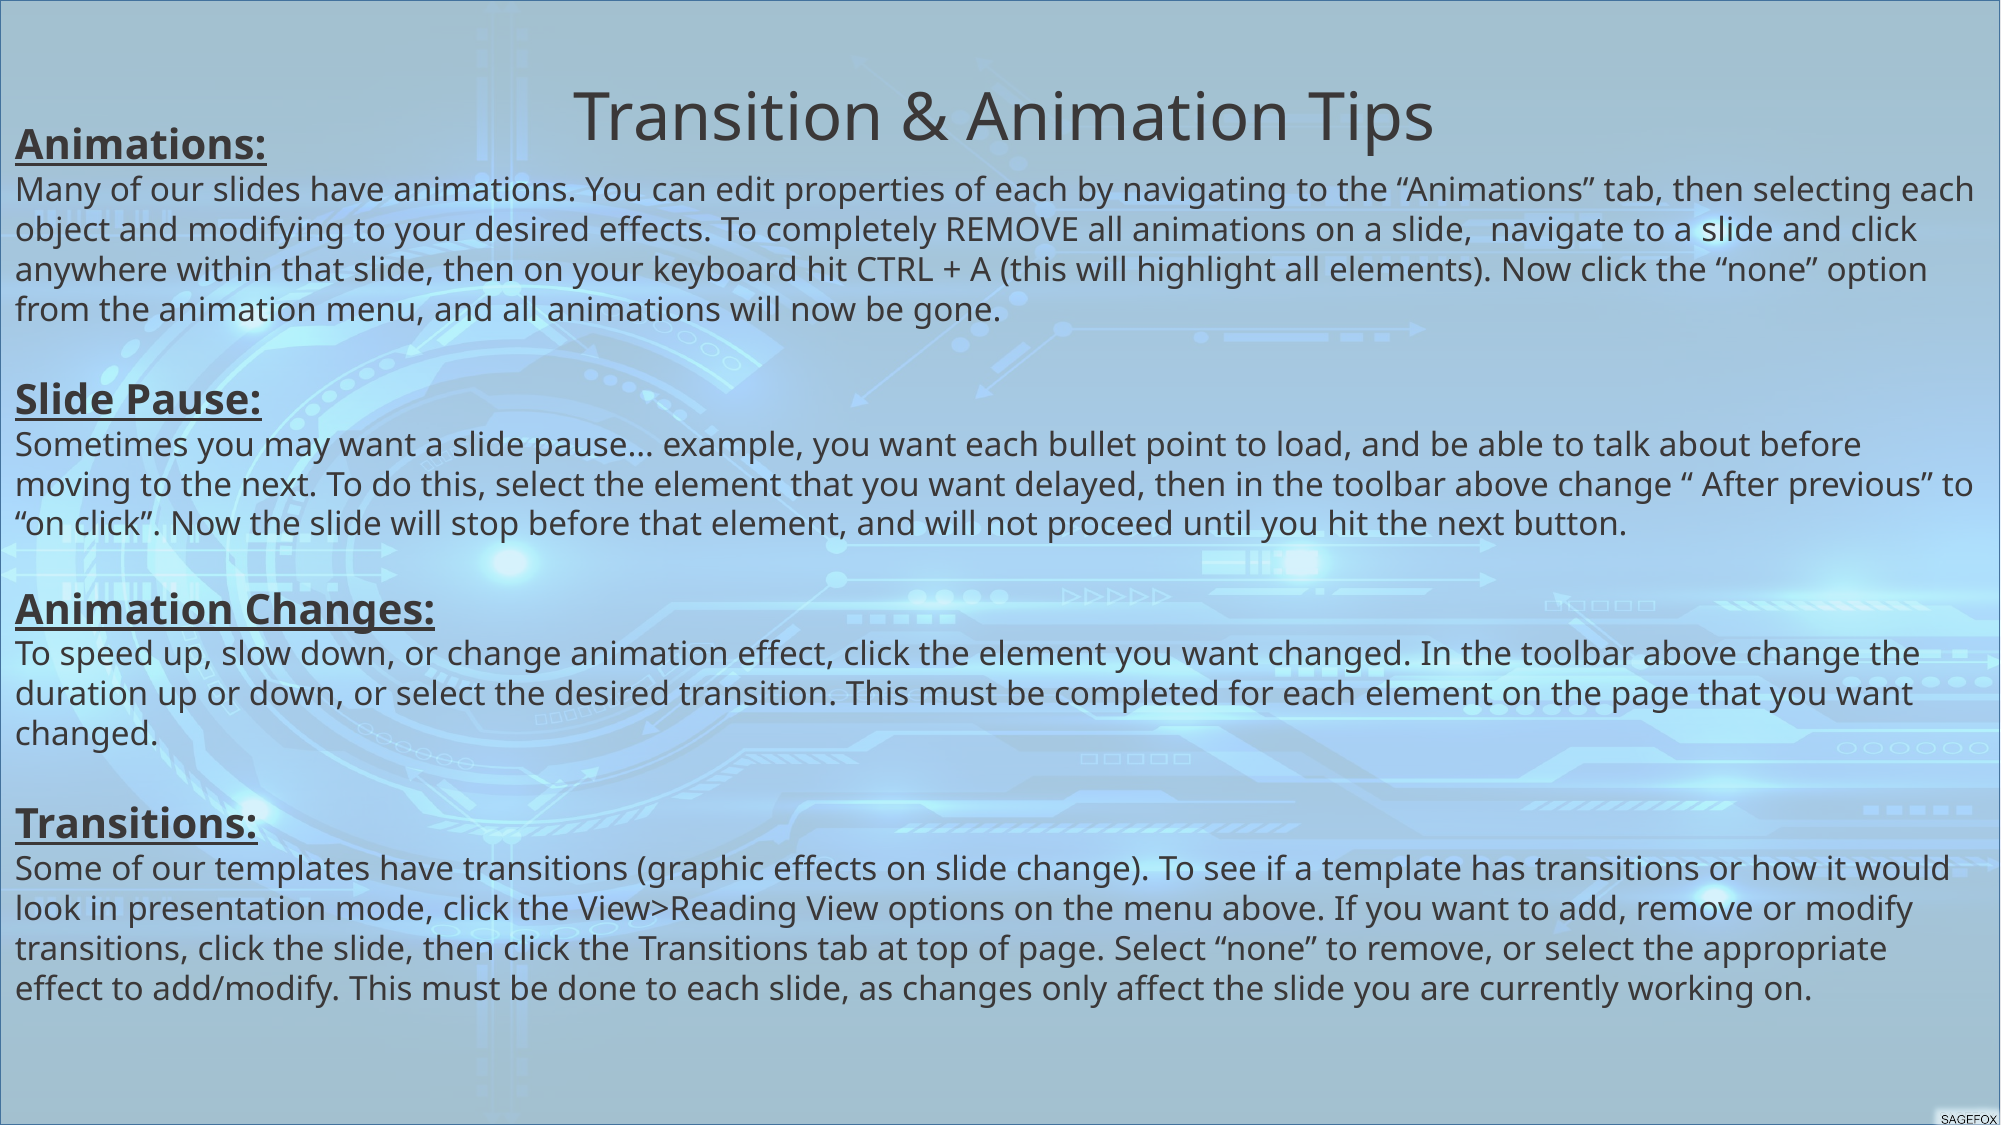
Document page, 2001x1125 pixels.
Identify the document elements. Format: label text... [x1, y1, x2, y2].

text_box Animations: Many of our slides have animations. You can edit properties of each by navigating to the “Animations” tab, then selecting each object and modifying to your desired effects. To completely REMOVE all animations on a slide, navigate to a slide and click anywhere within that slide, then on your keyboard hit CTRL + A (this will highlight all elements). Now click the “none” option from the animation menu, and all animations will now be gone. Slide Pause: Sometimes you may want a slide pause… example, you want each bullet point to load, and be able to talk about before moving to the next. To do this, select the element that you want delayed, then in the toolbar above change “ After previous” to “on click”. Now the slide will stop before that element, and will not proceed until you hit the next button. Animation Changes: To speed up, slow down, or change animation effect, click the element you want changed. In the toolbar above change the duration up or down, or select the desired transition. This must be completed for each element on the page that you want changed. Transitions: Some of our templates have transitions (graphic effects on slide change). To see if a template has transitions or how it would look in presentation mode, click the View>Reading View options on the menu above. If you want to add, remove or modify transitions, click the slide, then click the Transitions tab at top of page. Select “none” to remove, or select the appropriate effect to add/modify. This must be done to each slide, as changes only affect the slide you are currently working on. [0, 0, 2000, 1125]
title Transition & Animation Tips [477, 59, 1532, 177]
picture [1938, 1114, 1999, 1125]
